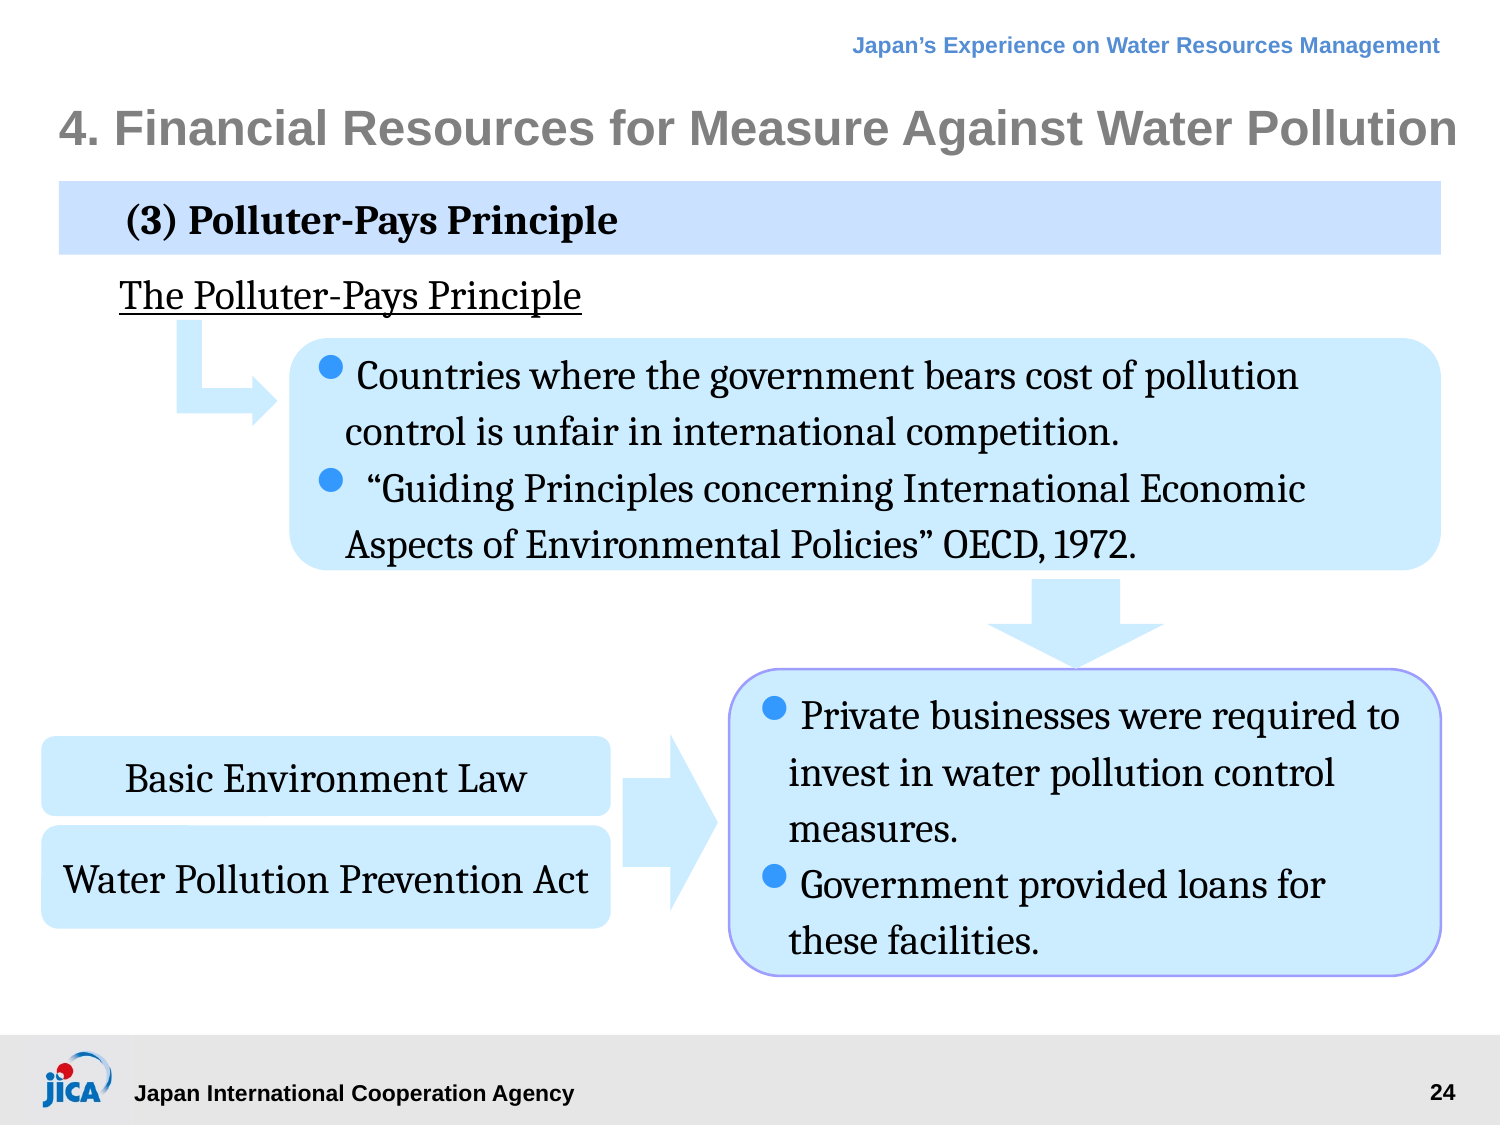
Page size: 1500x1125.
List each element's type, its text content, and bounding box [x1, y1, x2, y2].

text_box [174, 317, 280, 429]
text_box (3) Polluter-Pays Principle [58, 181, 1441, 255]
text_box [620, 731, 720, 914]
text_box Basic Environment Law [39, 734, 613, 819]
text_box Countries where the government bears cost of pollution control is unfair in international competition. “Guiding Principles concerning International Economic Aspects of Environmental Policies” OECD, 1972. [287, 335, 1444, 573]
text_box The Polluter-Pays Principle [29, 254, 900, 326]
text_box Private businesses were required to invest in water pollution control measures. Government provided loans for these facilities. [726, 666, 1443, 979]
picture [26, 1035, 133, 1125]
title 4. Financial Resources for Measure Against Water Pollution [59, 66, 1464, 185]
text_box Water Pollution Prevention Act [39, 823, 613, 931]
text_box [985, 577, 1167, 671]
